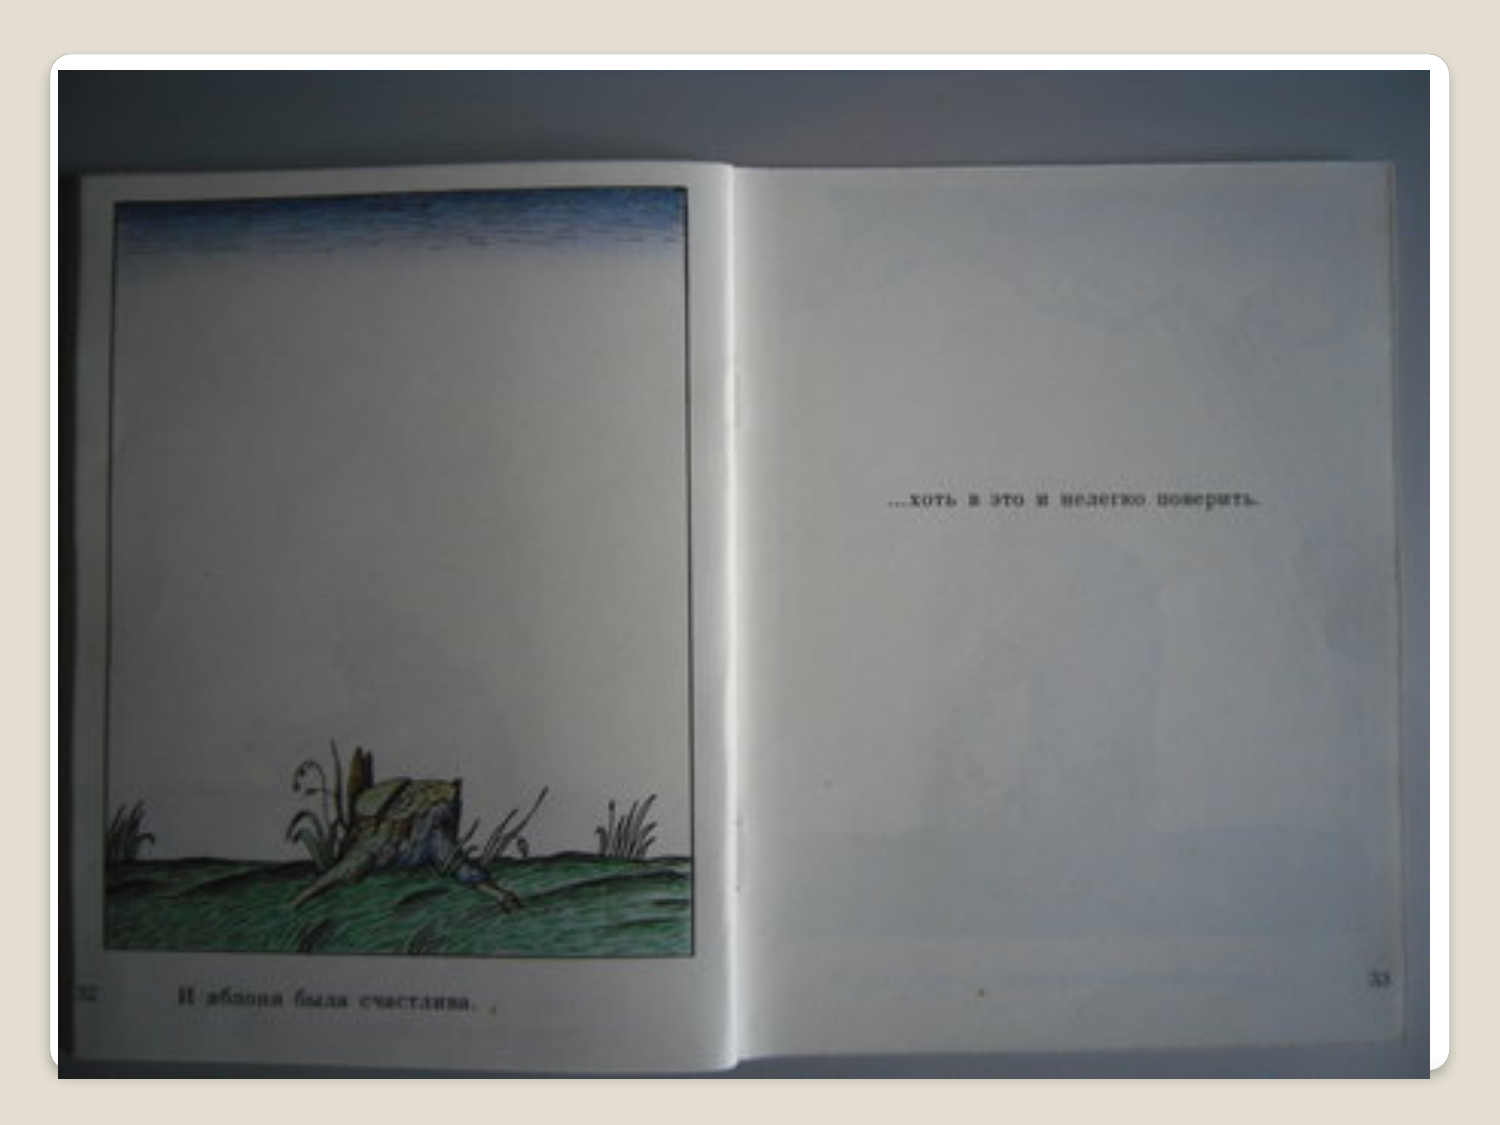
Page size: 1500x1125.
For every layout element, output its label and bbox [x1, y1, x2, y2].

picture [58, 70, 1430, 1079]
